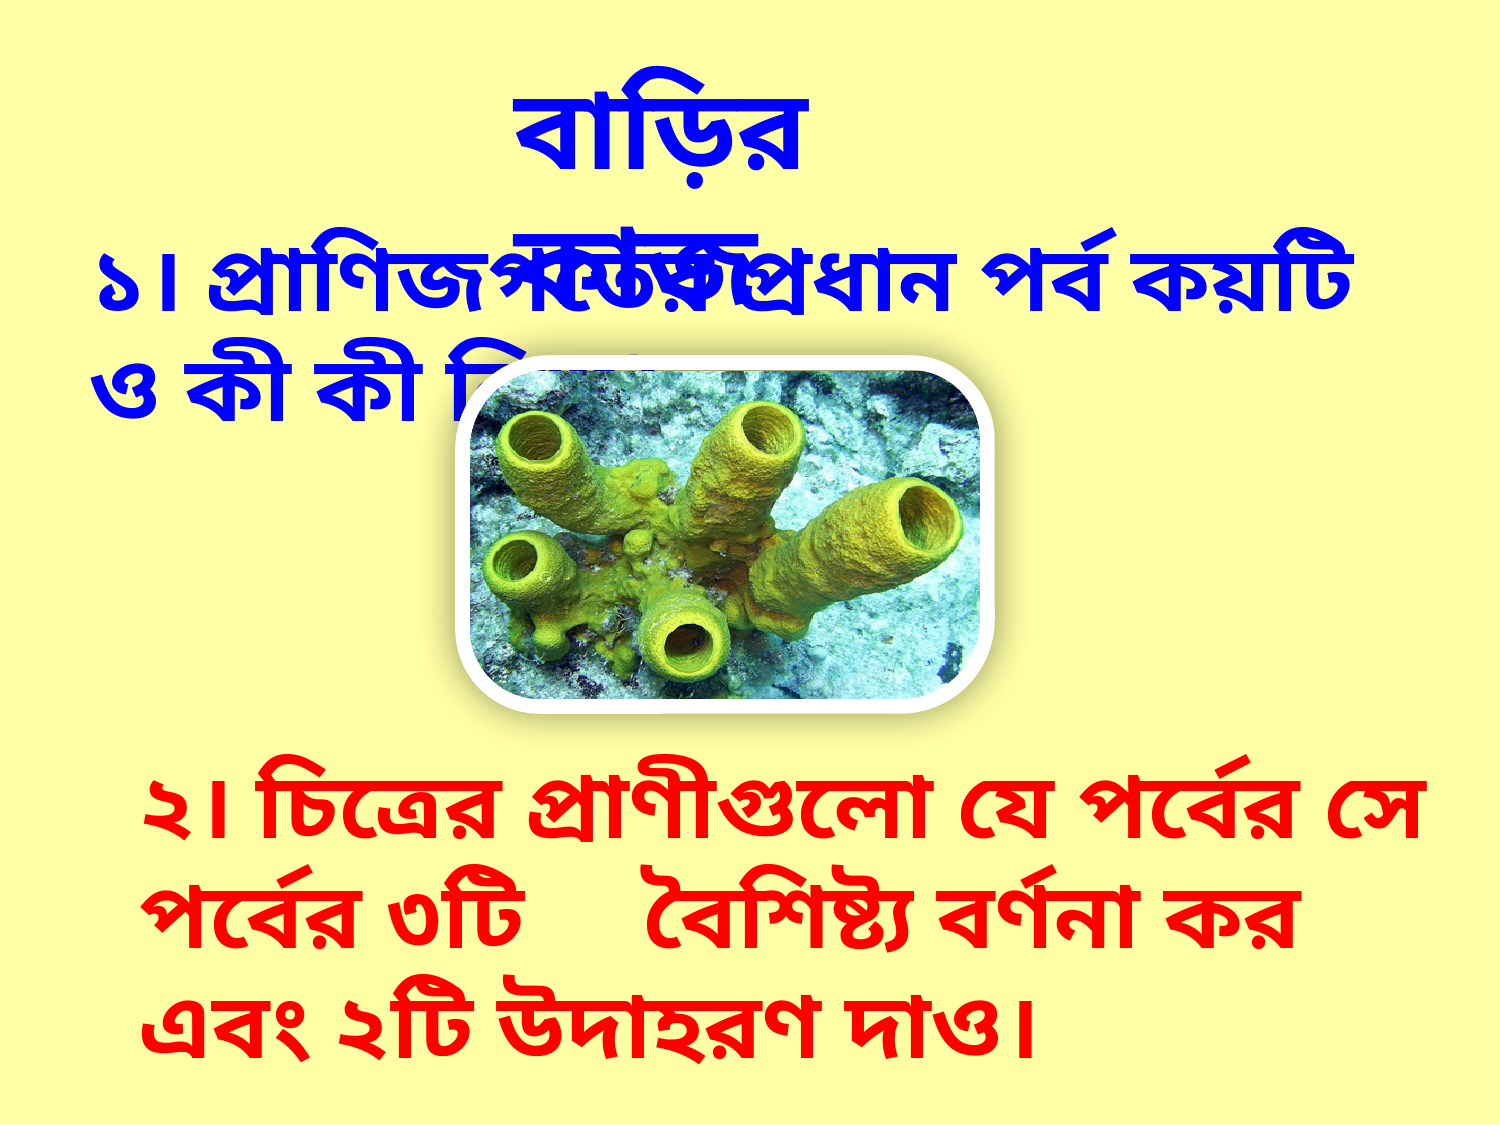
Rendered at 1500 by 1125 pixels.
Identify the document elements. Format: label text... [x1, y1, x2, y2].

text_box বাড়ির কাজ [499, 49, 938, 212]
text_box ২। চিত্রের প্রাণীগুলো যে পর্বের সে পর্বের ৩টি বৈশিষ্ট্য বর্ণনা কর এবং ২টি উদাহরণ দাও। [125, 739, 1450, 1125]
picture [462, 362, 988, 707]
text_box ১। প্রাণিজগতের প্রধান পর্ব কয়টি ও কী কী লিখ? [75, 212, 1450, 448]
